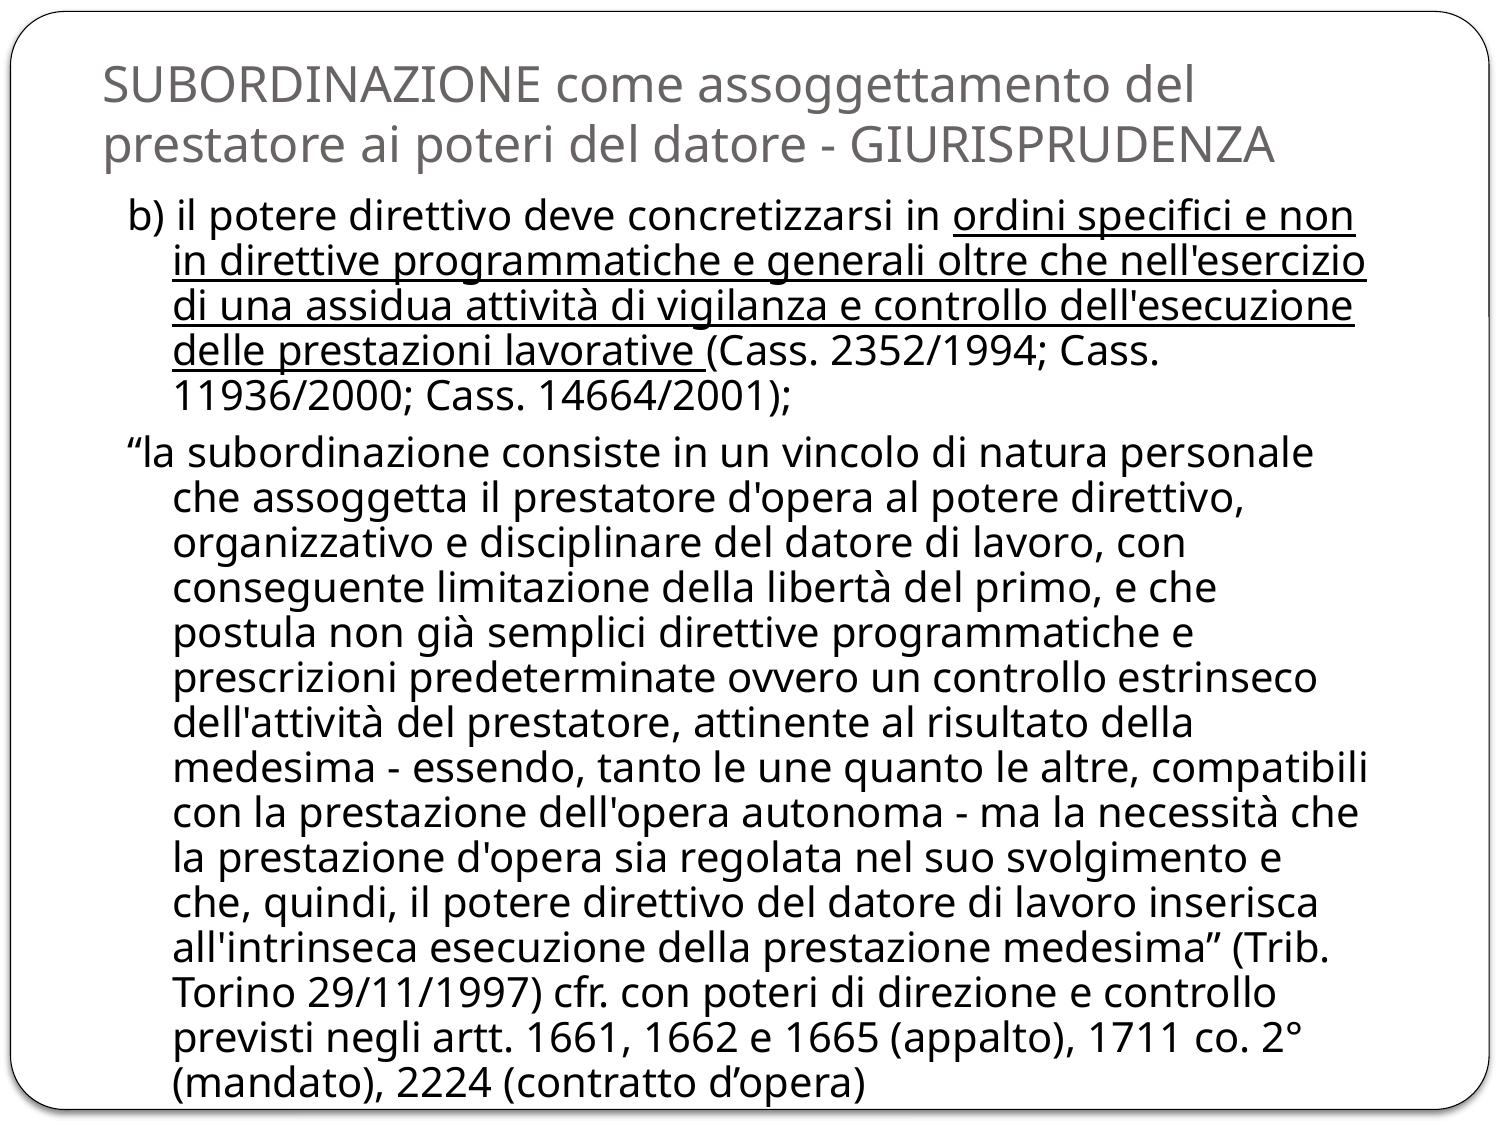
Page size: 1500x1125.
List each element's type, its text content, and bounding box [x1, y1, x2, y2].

title SUBORDINAZIONE come assoggettamento del prestatore ai poteri del datore - GIURISPRUDENZA [87, 37, 1363, 188]
list b) il potere direttivo deve concretizzarsi in ordini specifici e non in direttive programmatiche e generali oltre che nell'esercizio di una assidua attività di vigilanza e controllo dell'esecuzione delle prestazioni lavorative (Cass. 2352/1994; Cass. 11936/2000; Cass. 14664/2001); “la subordinazione consiste in un vincolo di natura personale che assoggetta il prestatore d'opera al potere direttivo, organizzativo e disciplinare del datore di lavoro, con conseguente limitazione della libertà del primo, e che postula non già semplici direttive programmatiche e prescrizioni predeterminate ovvero un controllo estrinseco dell'attività del prestatore, attinente al risultato della medesima - essendo, tanto le une quanto le altre, compatibili con la prestazione dell'opera autonoma - ma la necessità che la prestazione d'opera sia regolata nel suo svolgimento e che, quindi, il potere direttivo del datore di lavoro inserisca all'intrinseca esecuzione della prestazione medesima” (Trib. Torino 29/11/1997) cfr. con poteri di direzione e controllo previsti negli artt. 1661, 1662 e 1665 (appalto), 1711 co. 2° (mandato), 2224 (contratto d’opera) [112, 187, 1388, 1038]
